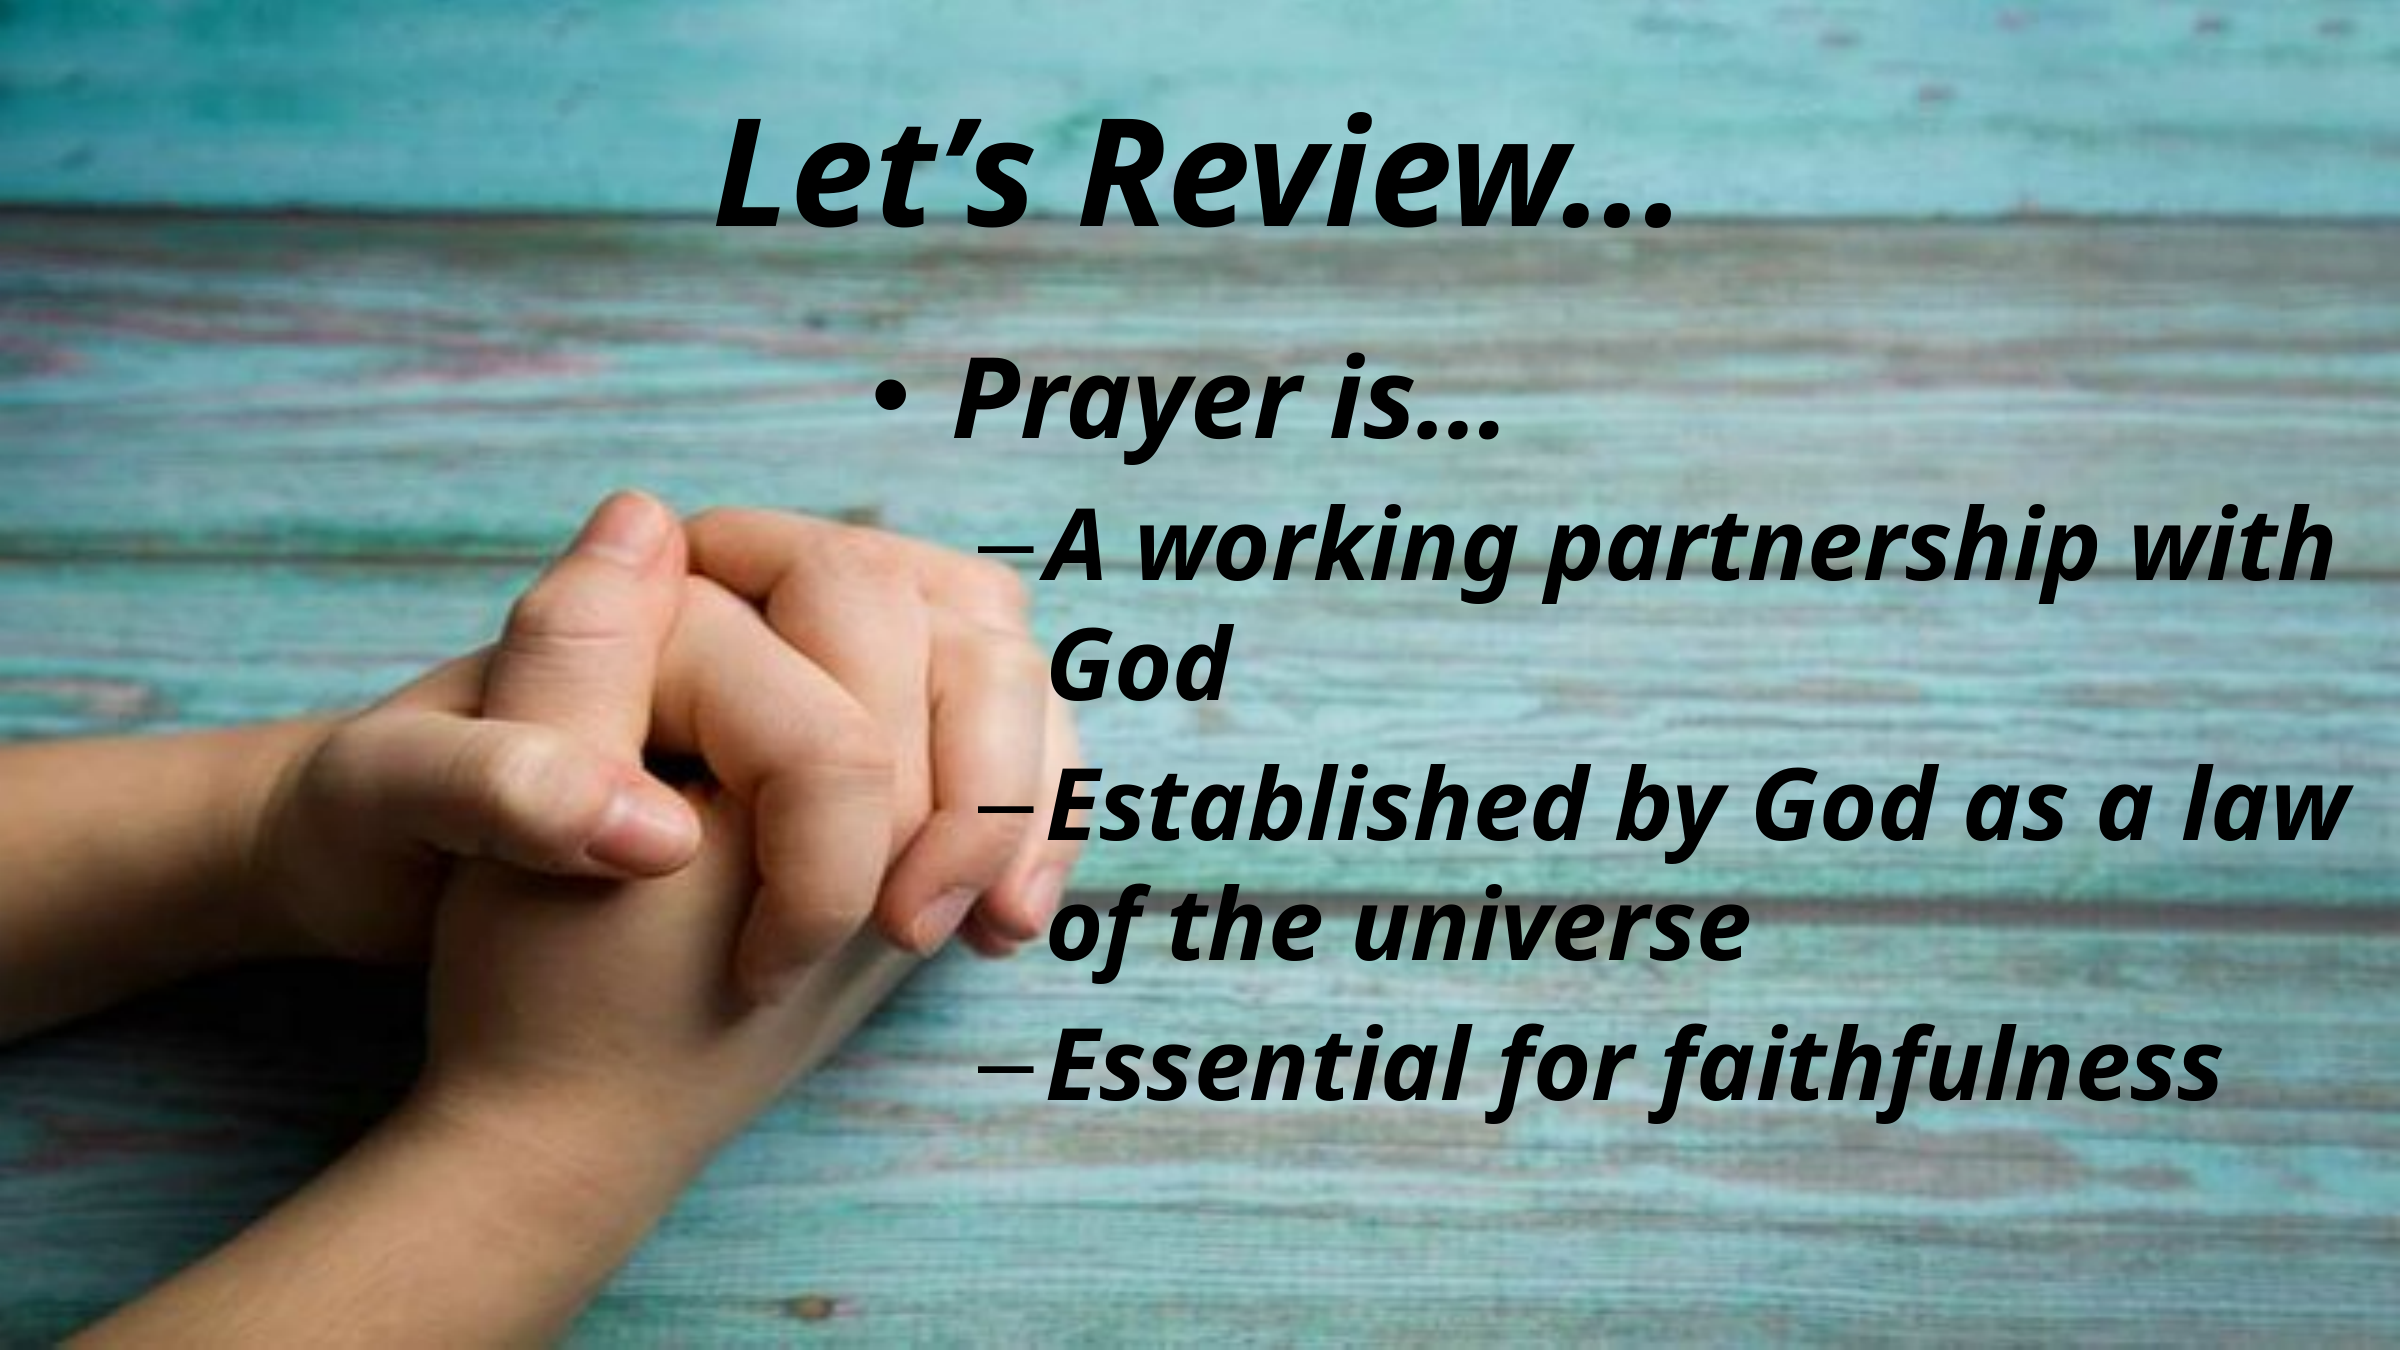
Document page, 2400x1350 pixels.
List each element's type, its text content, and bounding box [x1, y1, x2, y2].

title Let’s Review… [120, 54, 2280, 279]
list Prayer is… A working partnership with God Established by God as a law of the universe Essential for faithfulness [849, 315, 2400, 1350]
picture [0, 0, 2400, 1350]
